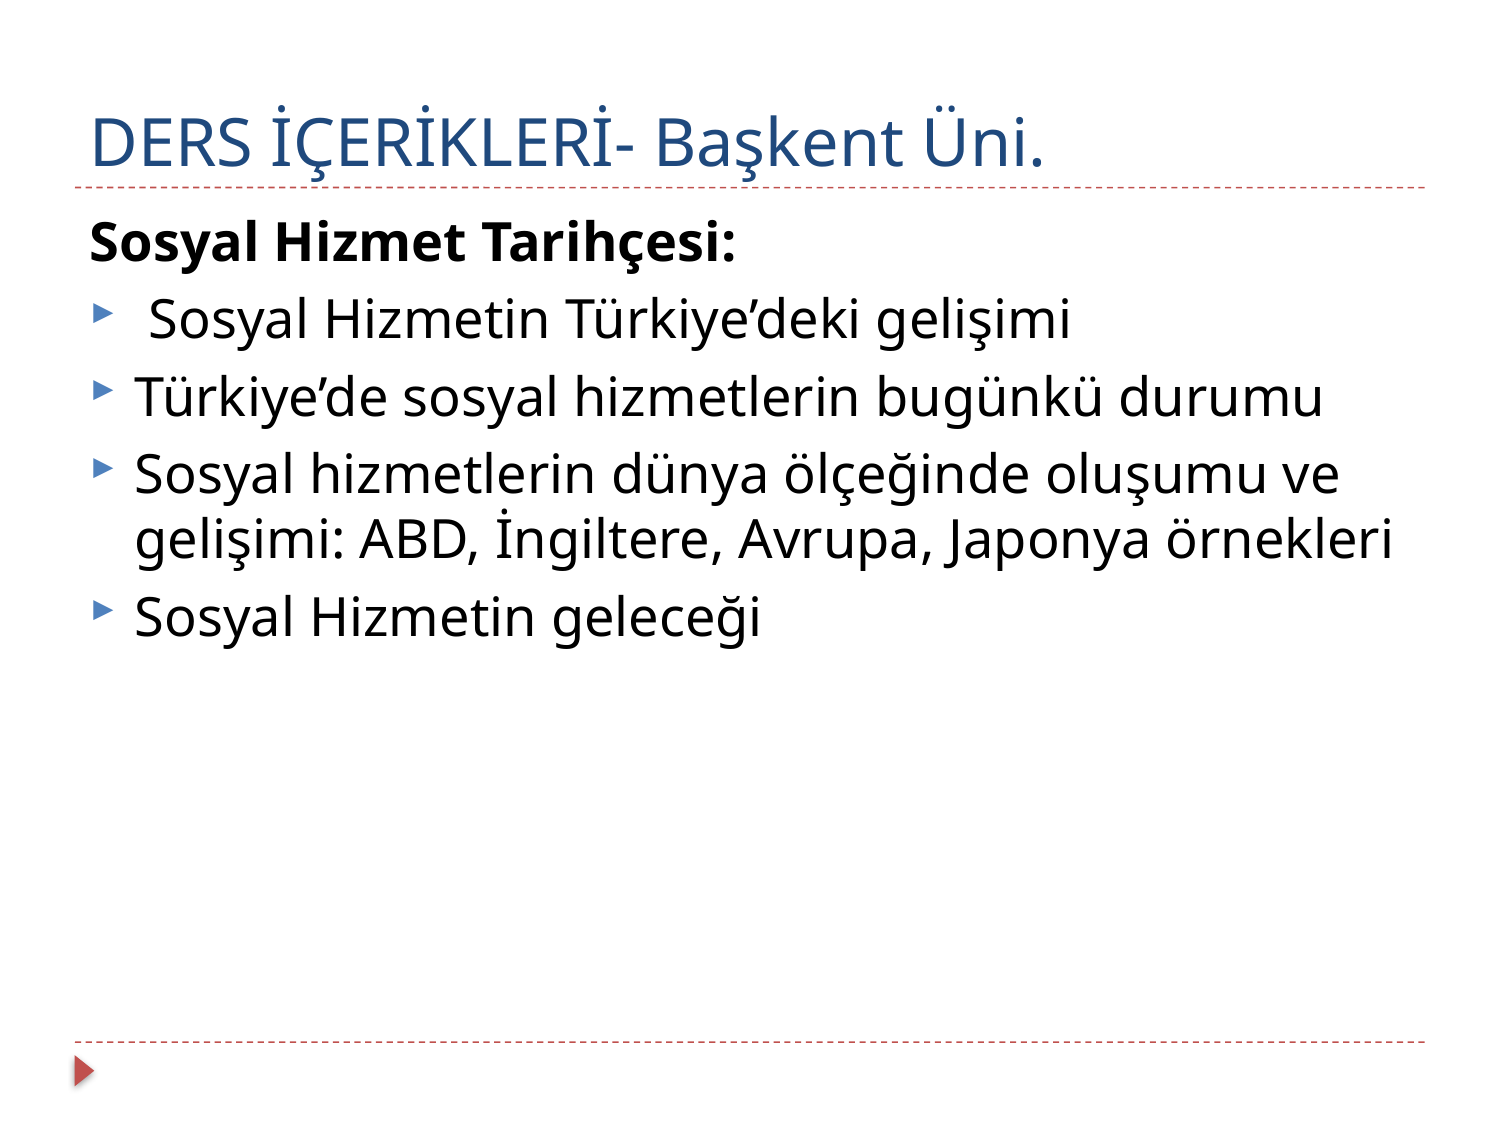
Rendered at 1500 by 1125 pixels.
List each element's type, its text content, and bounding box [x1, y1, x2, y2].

list Sosyal Hizmet Tarihçesi: Sosyal Hizmetin Türkiye’deki gelişimi Türkiye’de sosyal hizmetlerin bugünkü durumu Sosyal hizmetlerin dünya ölçeğinde oluşumu ve gelişimi: ABD, İngiltere, Avrupa, Japonya örnekleri Sosyal Hizmetin geleceği [75, 200, 1425, 1010]
title DERS İÇERİKLERİ- Başkent Üni. [75, 24, 1425, 188]
